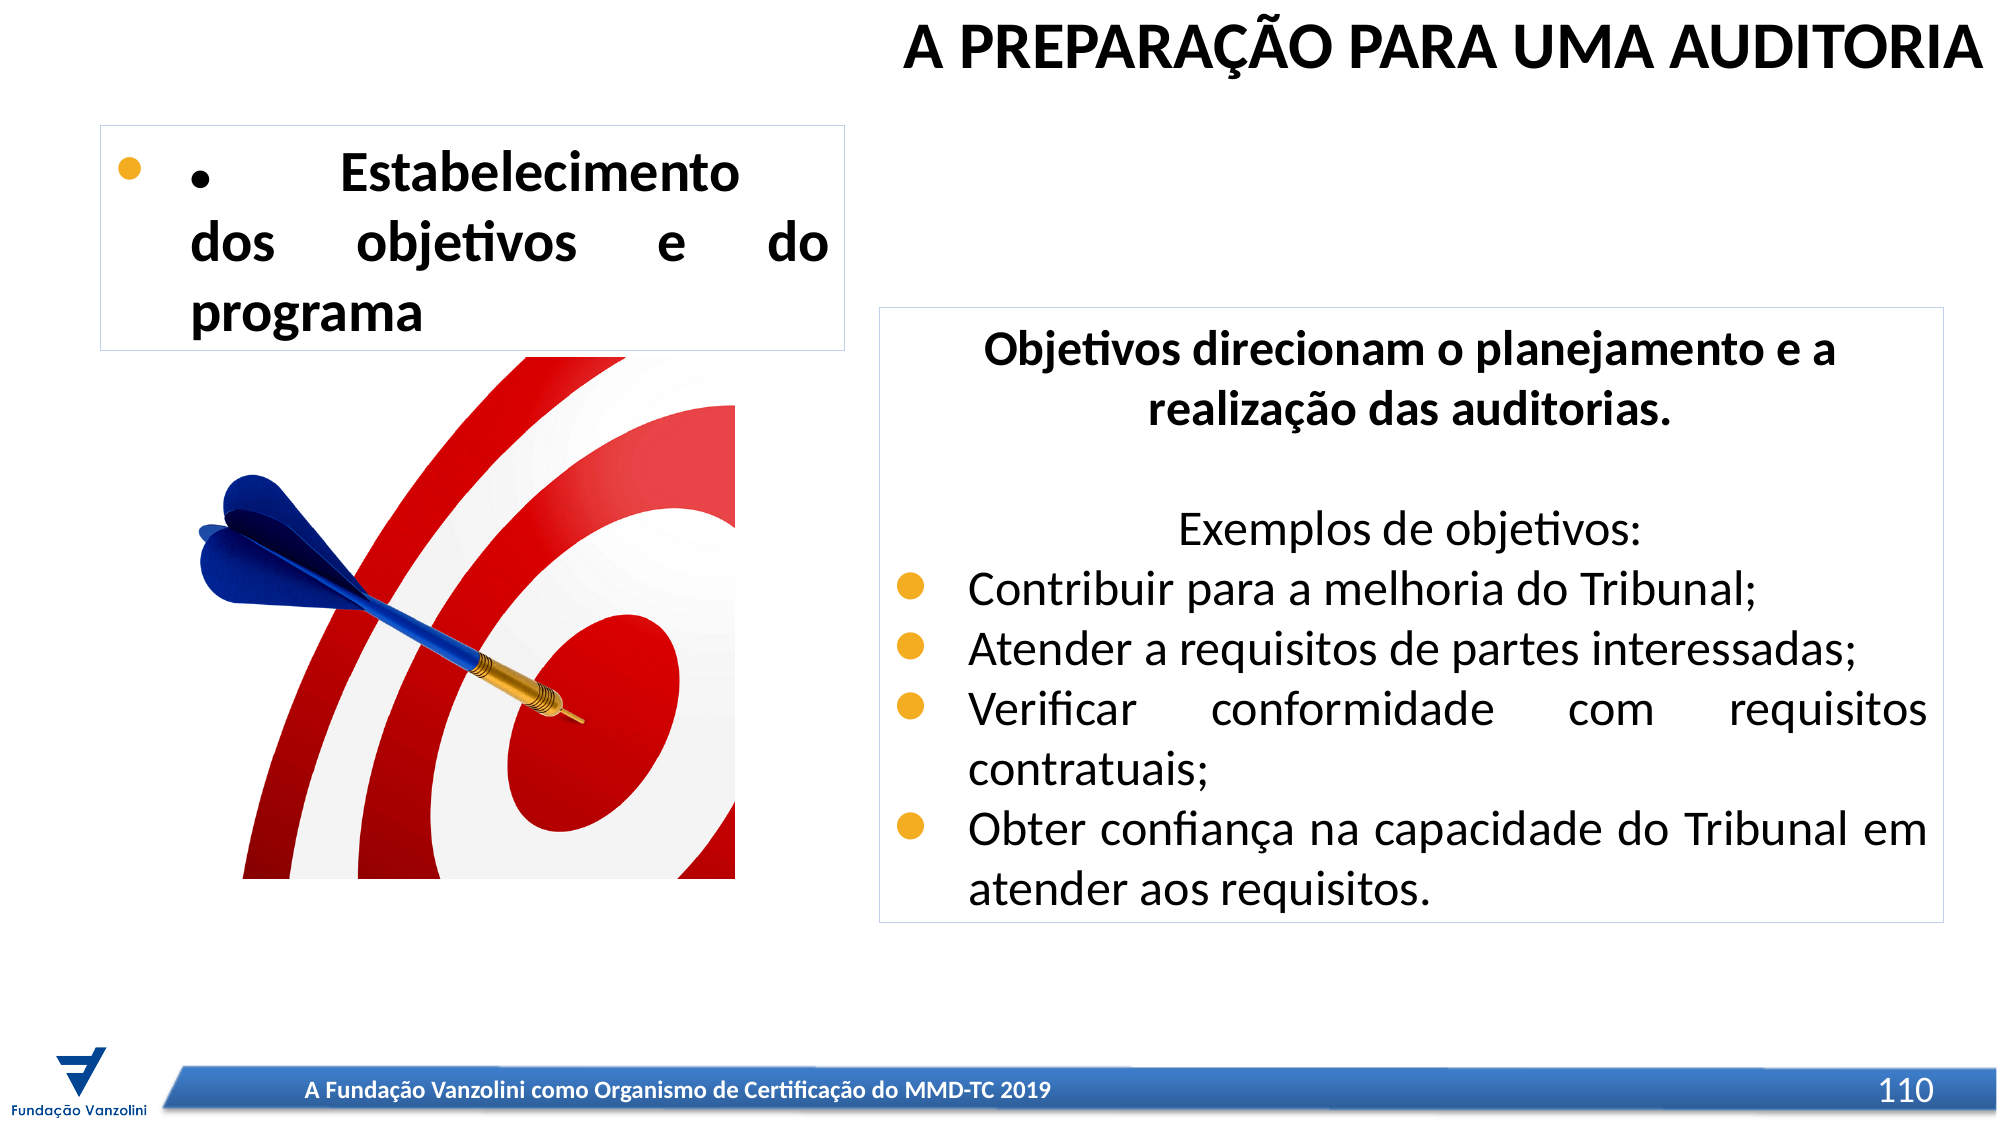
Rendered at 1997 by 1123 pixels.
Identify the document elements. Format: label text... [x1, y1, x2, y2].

picture [197, 357, 736, 880]
picture [3, 1045, 1997, 1120]
text_box • Estabelecimento dos objetivos e do programa [100, 125, 845, 351]
text_box Objetivos direcionam o planejamento e a realização das auditorias. Exemplos de objetivos: Contribuir para a melhoria do Tribunal; Atender a requisitos de partes interessadas; Verificar conformidade com requisitos contratuais; Obter confiança na capacidade do Tribunal em atender aos requisitos. [879, 307, 1944, 923]
text_box A PREPARAÇÃO PARA UMA AUDITORIA [158, 0, 1997, 89]
